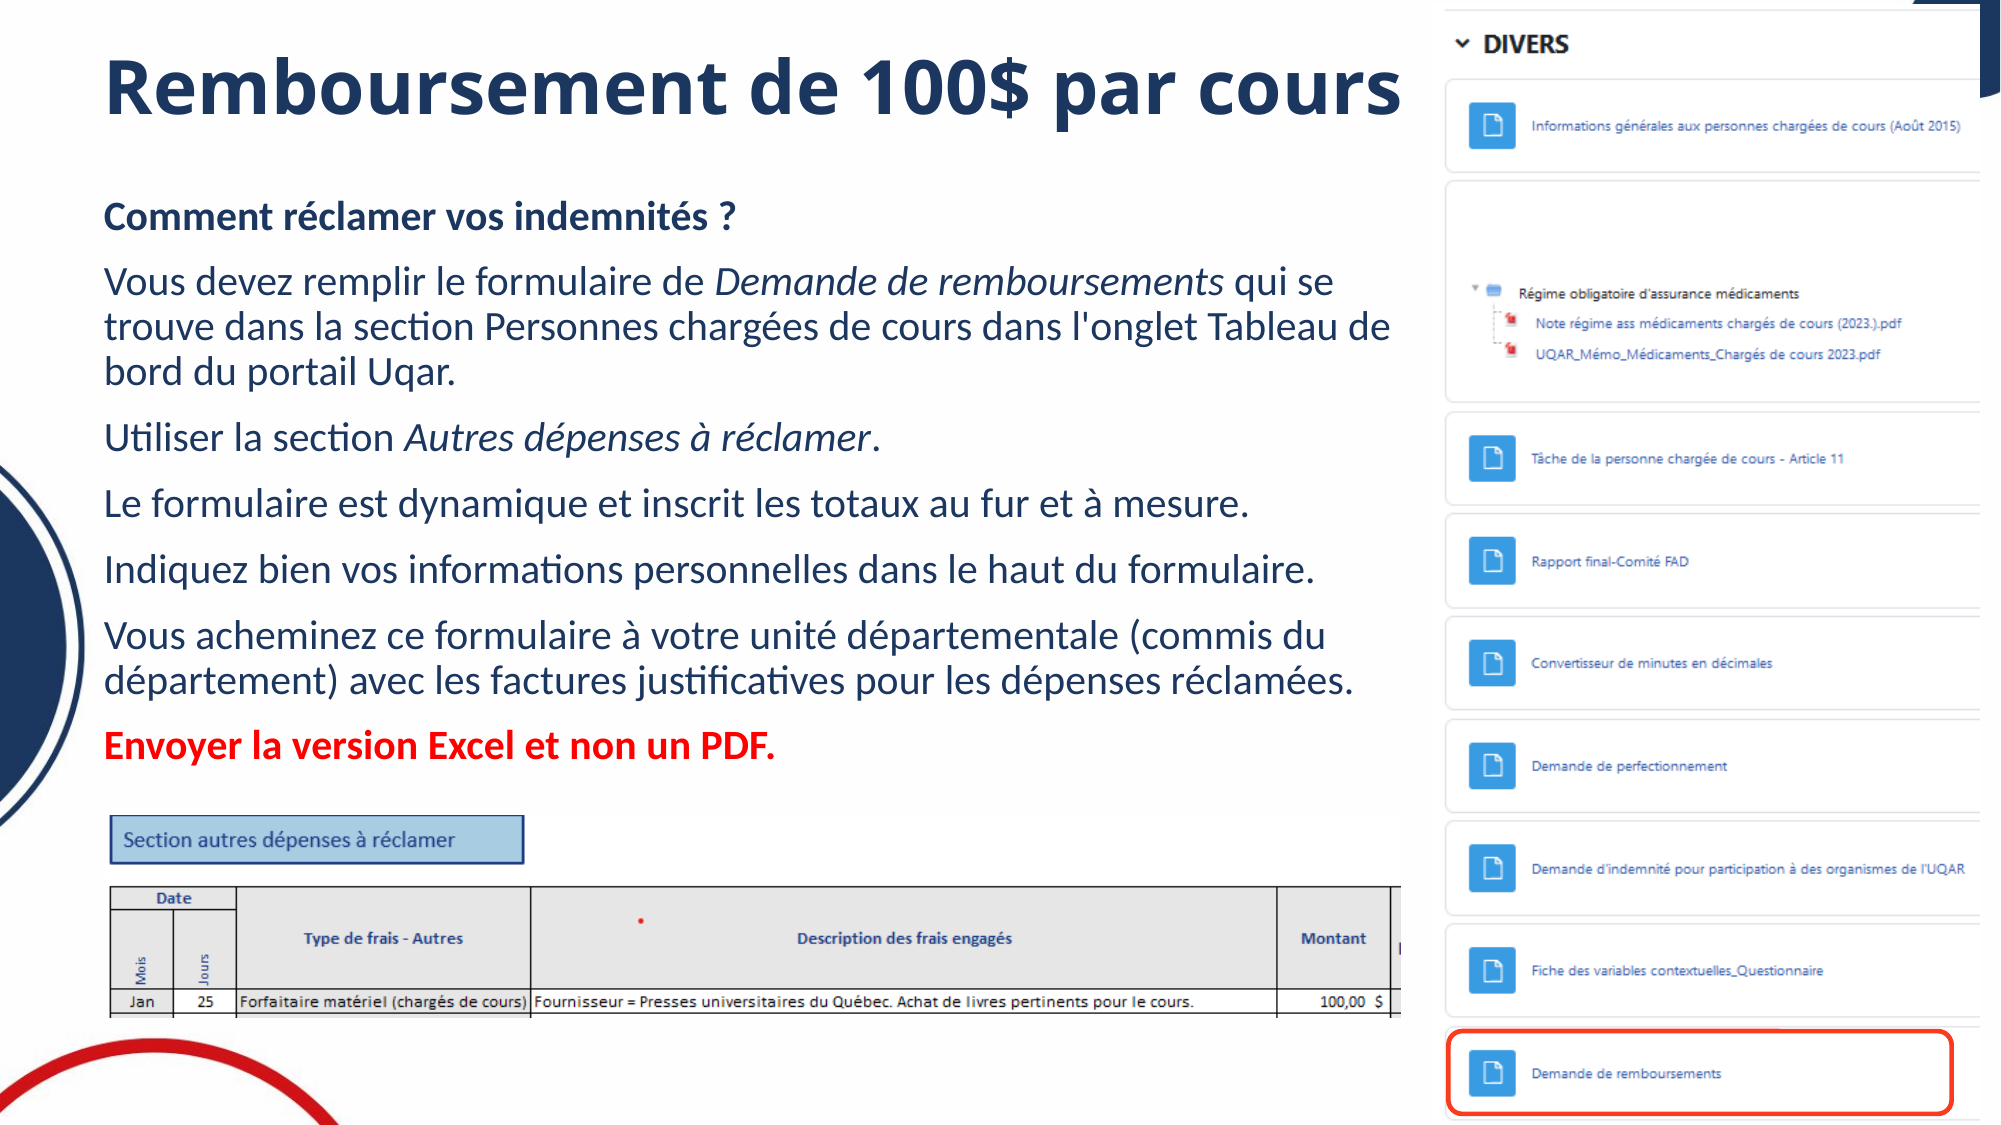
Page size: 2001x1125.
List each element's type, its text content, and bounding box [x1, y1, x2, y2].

picture [0, 0, 2001, 1125]
title Remboursement de 100$ par cours [88, 15, 1431, 165]
list Comment réclamer vos indemnités ? Vous devez remplir le formulaire de Demande de remboursements qui se trouve dans la section Personnes chargées de cours dans l'onglet Tableau de bord du portail Uqar. Utiliser la section Autres dépenses à réclamer. Le formulaire est dynamique et inscrit les totaux au fur et à mesure. Indiquez bien vos informations personnelles dans le haut du formulaire. Vous acheminez ce formulaire à votre unité départementale (commis du département) avec les factures justificatives pour les dépenses réclamées. Envoyer la version Excel et non un PDF. [88, 186, 1431, 904]
